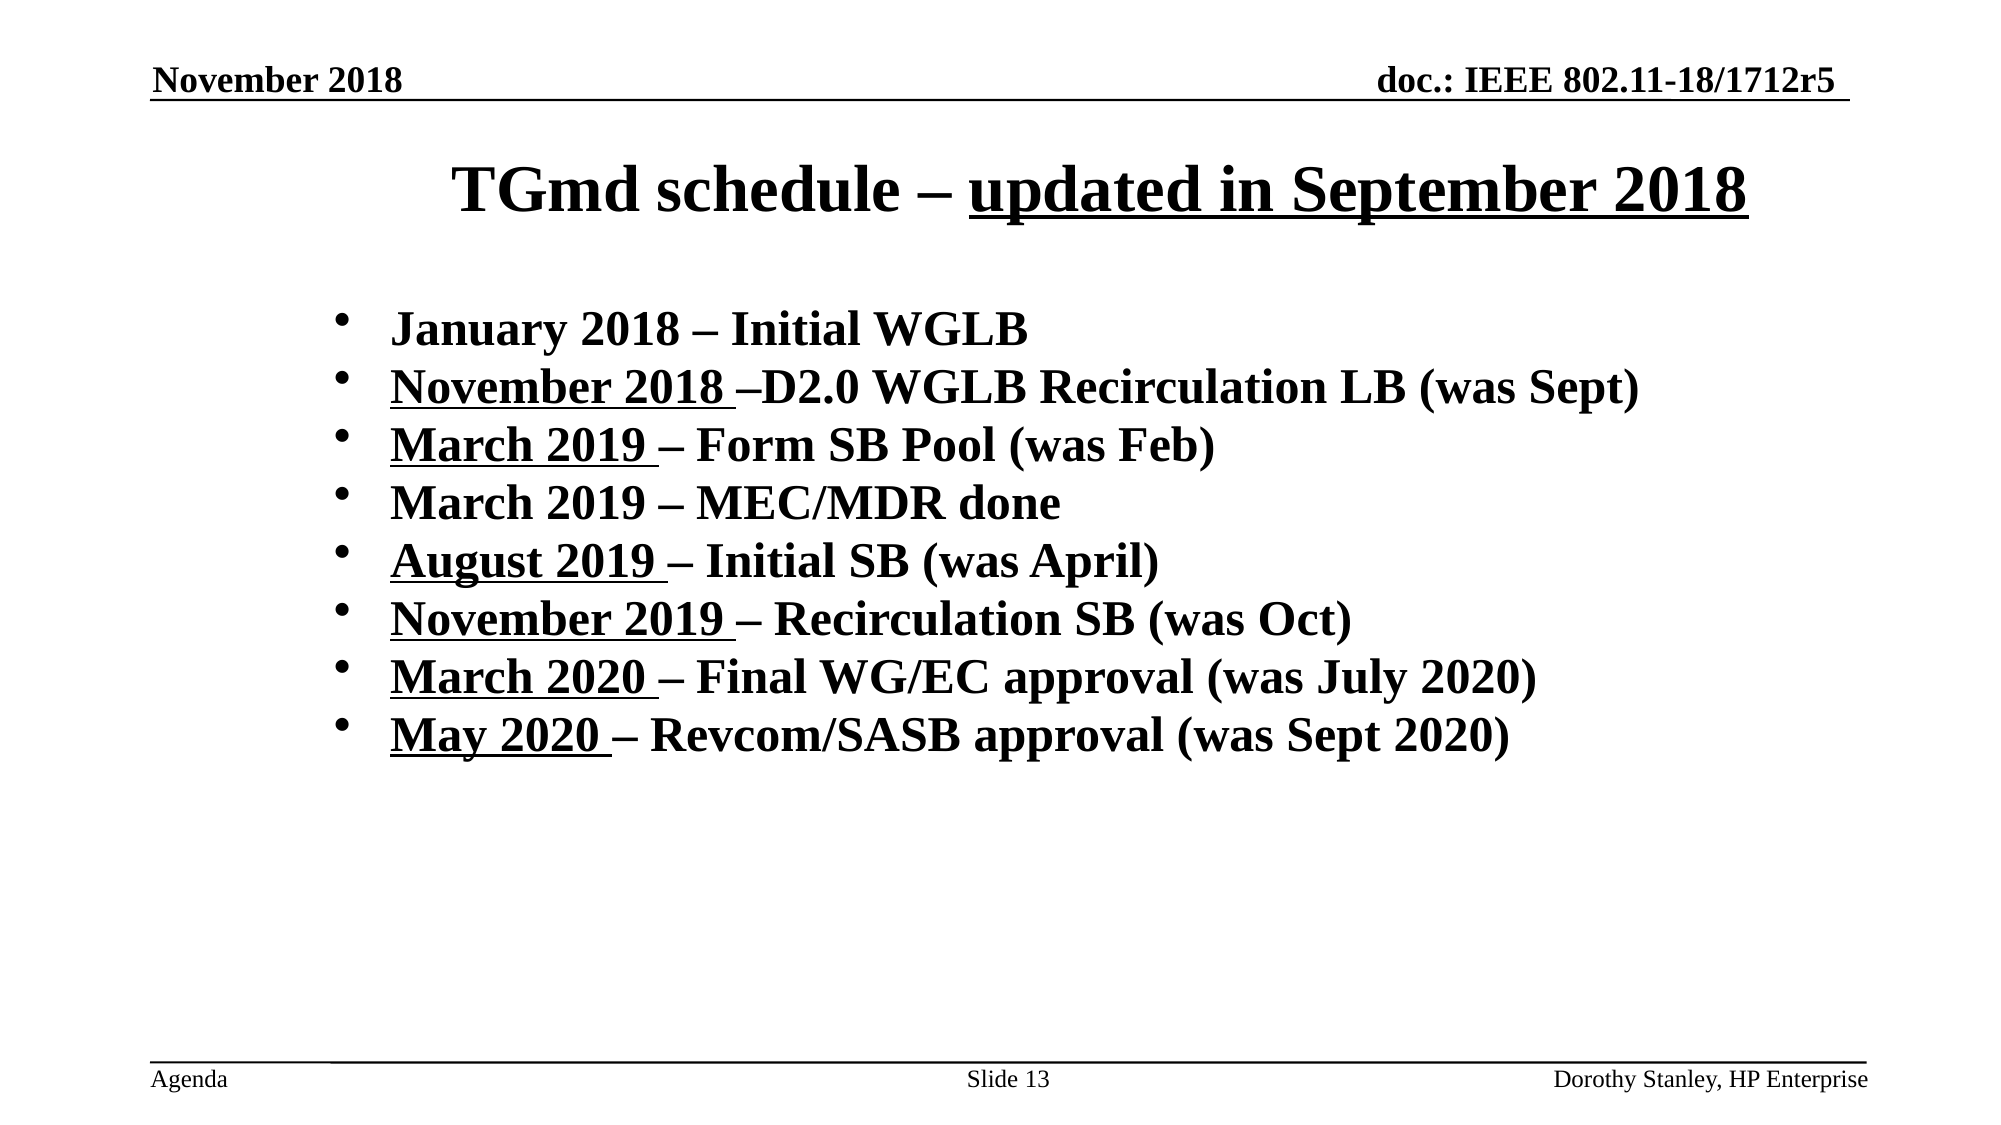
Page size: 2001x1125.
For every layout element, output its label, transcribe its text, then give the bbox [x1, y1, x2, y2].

title TGmd schedule – updated in September 2018 [362, 137, 1838, 313]
footer Dorothy Stanley, HP Enterprise [1549, 1062, 1869, 1093]
slide_number Slide 13 [964, 1062, 1053, 1093]
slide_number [152, 54, 567, 100]
list January 2018 – Initial WGLB November 2018 –D2.0 WGLB Recirculation LB (was Sept) March 2019 – Form SB Pool (was Feb) March 2019 – MEC/MDR done August 2019 – Initial SB (was April) November 2019 – Recirculation SB (was Oct) March 2020 – Final WG/EC approval (was July 2020) May 2020 – Revcom/SASB approval (was Sept 2020) [318, 299, 1694, 838]
